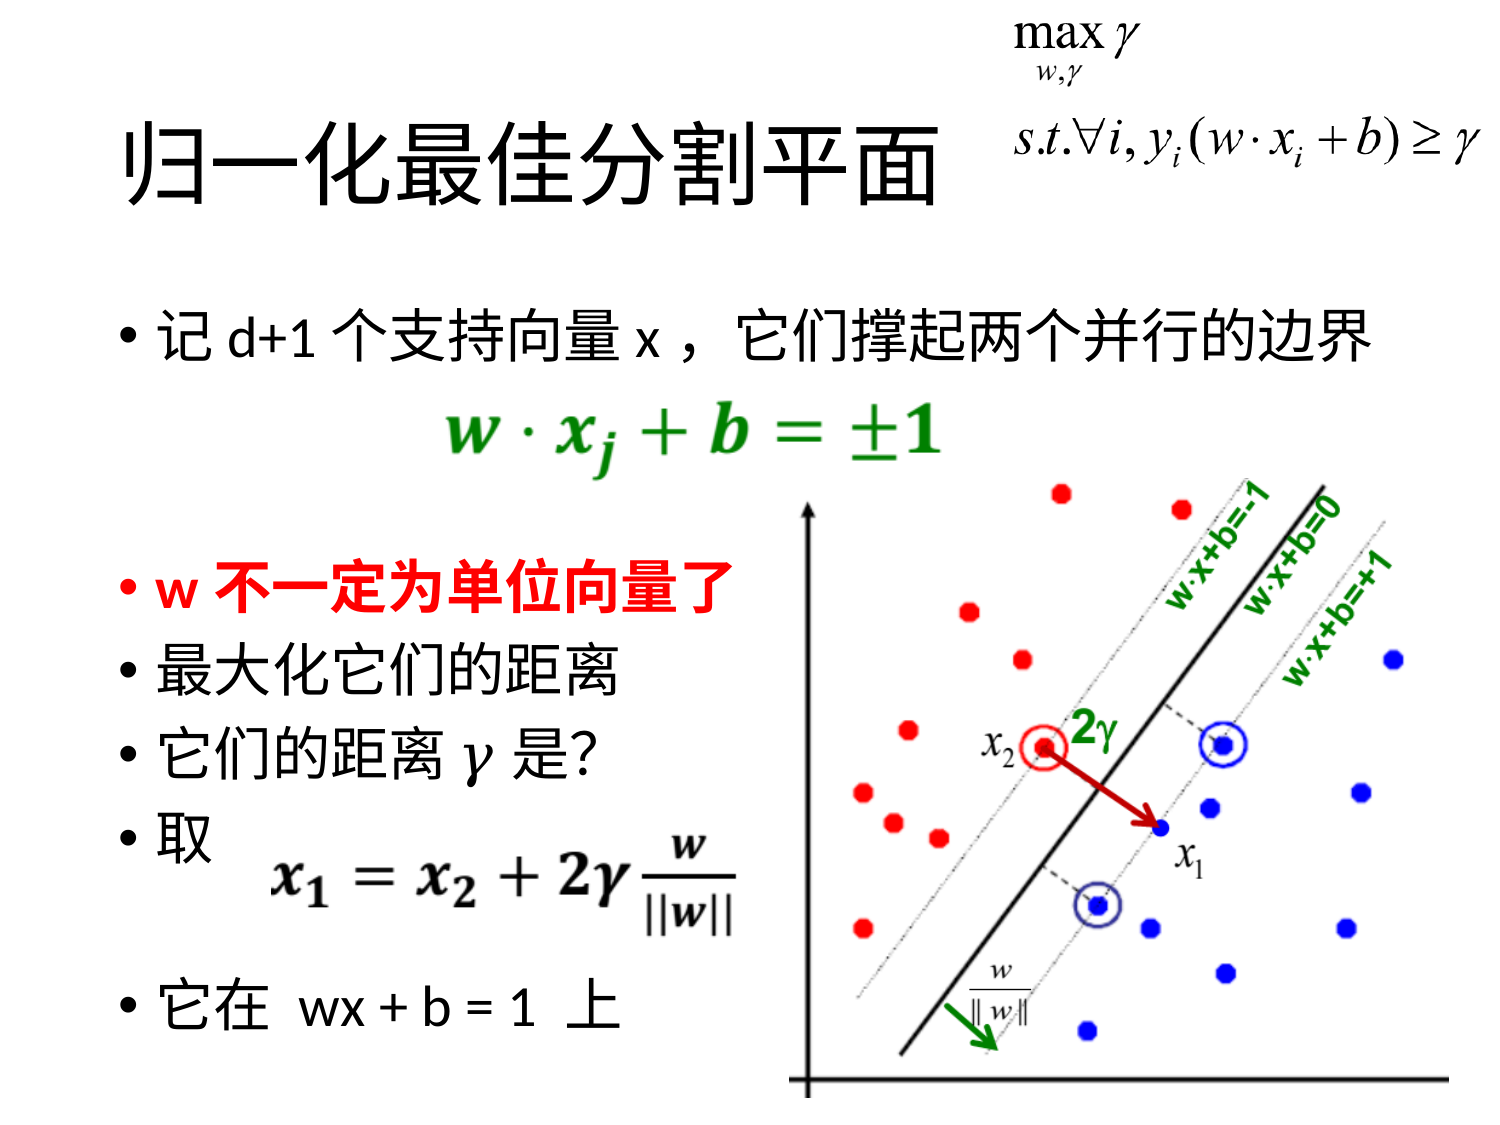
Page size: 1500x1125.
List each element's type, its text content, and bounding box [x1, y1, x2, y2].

picture [984, 0, 1500, 180]
title 归一化最佳分割平面 [103, 59, 1397, 278]
picture [410, 379, 1449, 1098]
list 记d+1个支持向量x，它们撑起两个并行的边界 w不一定为单位向量了 最大化它们的距离 它们的距离 𝛾 是？ 取 它在 wx + b = 1 上 [103, 299, 1397, 1059]
picture [271, 822, 755, 944]
